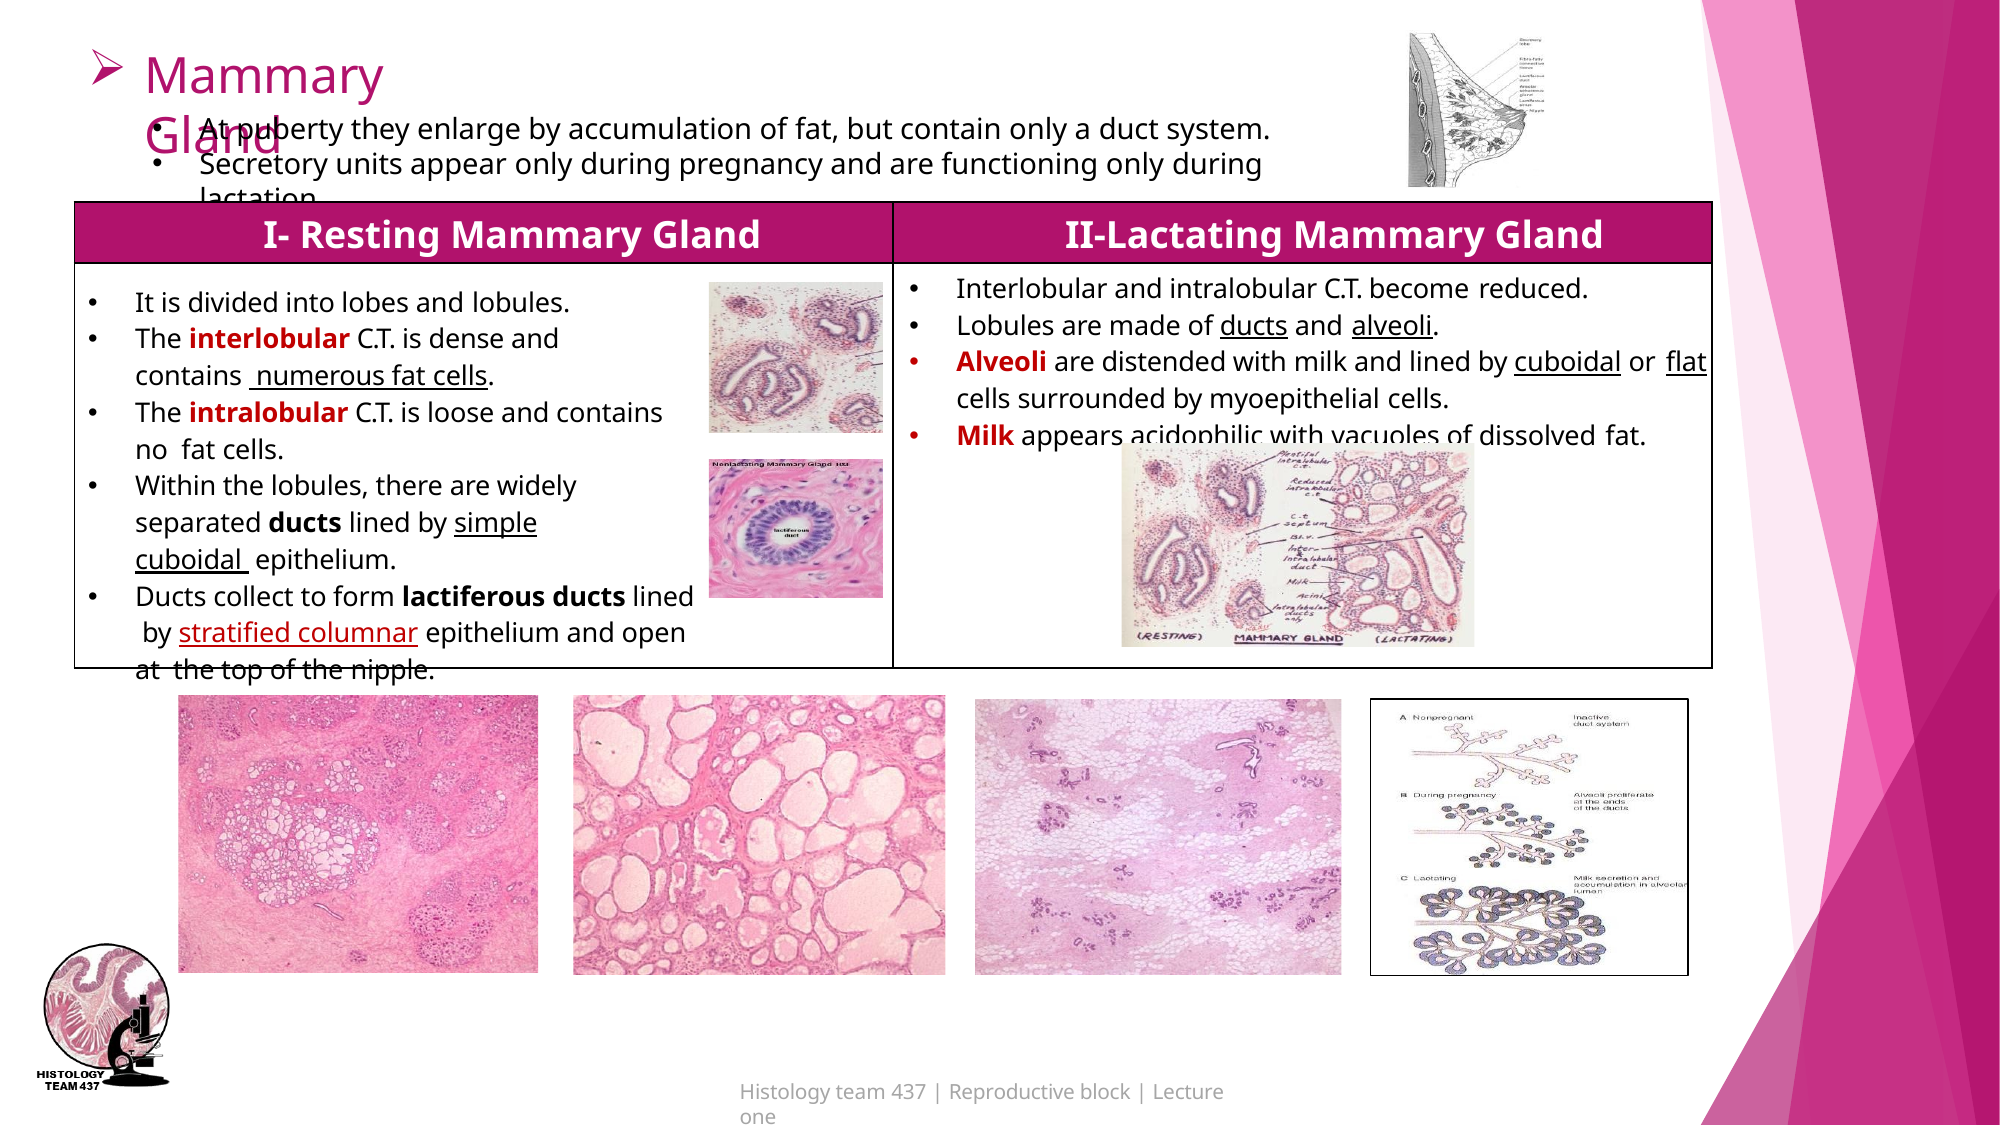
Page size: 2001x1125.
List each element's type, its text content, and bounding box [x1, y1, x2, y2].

footer Histology team 437 | Reproductive block | Lecture one [737, 1078, 1260, 1125]
text_box At puberty they enlarge by accumulation of fat, but contain only a duct system. Secretory units appear only during pregnancy and are functioning only during lactation. [150, 107, 1349, 201]
text_box [708, 282, 883, 433]
table_cell Interlobular and intralobular C.T. become reduced. Lobules are made of ducts and alveoli. Alveoli are distended with milk and lined by cuboidal or flat cells surrounded by myoepithelial cells. Milk appears acidophilic with vacuoles of dissolved fat. [894, 264, 1711, 667]
text_box [708, 459, 883, 598]
picture [26, 943, 176, 1099]
text_box [1121, 443, 1475, 647]
text_box Mammary Gland [85, 41, 507, 164]
table_cell It is divided into lobes and lobules. The interlobular C.T. is dense and contains numerous fat cells. The intralobular C.T. is loose and contains no fat cells. Within the lobules, there are widely separated ducts lined by simple cuboidal epithelium. Ducts collect to form lactiferous ducts lined by stratified columnar epithelium and open at the top of the nipple. [75, 264, 892, 667]
text_box [573, 695, 946, 975]
text_box [1370, 699, 1689, 976]
text_box [1405, 30, 1545, 188]
text_box [178, 695, 539, 973]
table_header II-Lactating Mammary Gland [894, 203, 1711, 262]
text_box [975, 699, 1342, 975]
table_header I- Resting Mammary Gland [75, 203, 892, 262]
